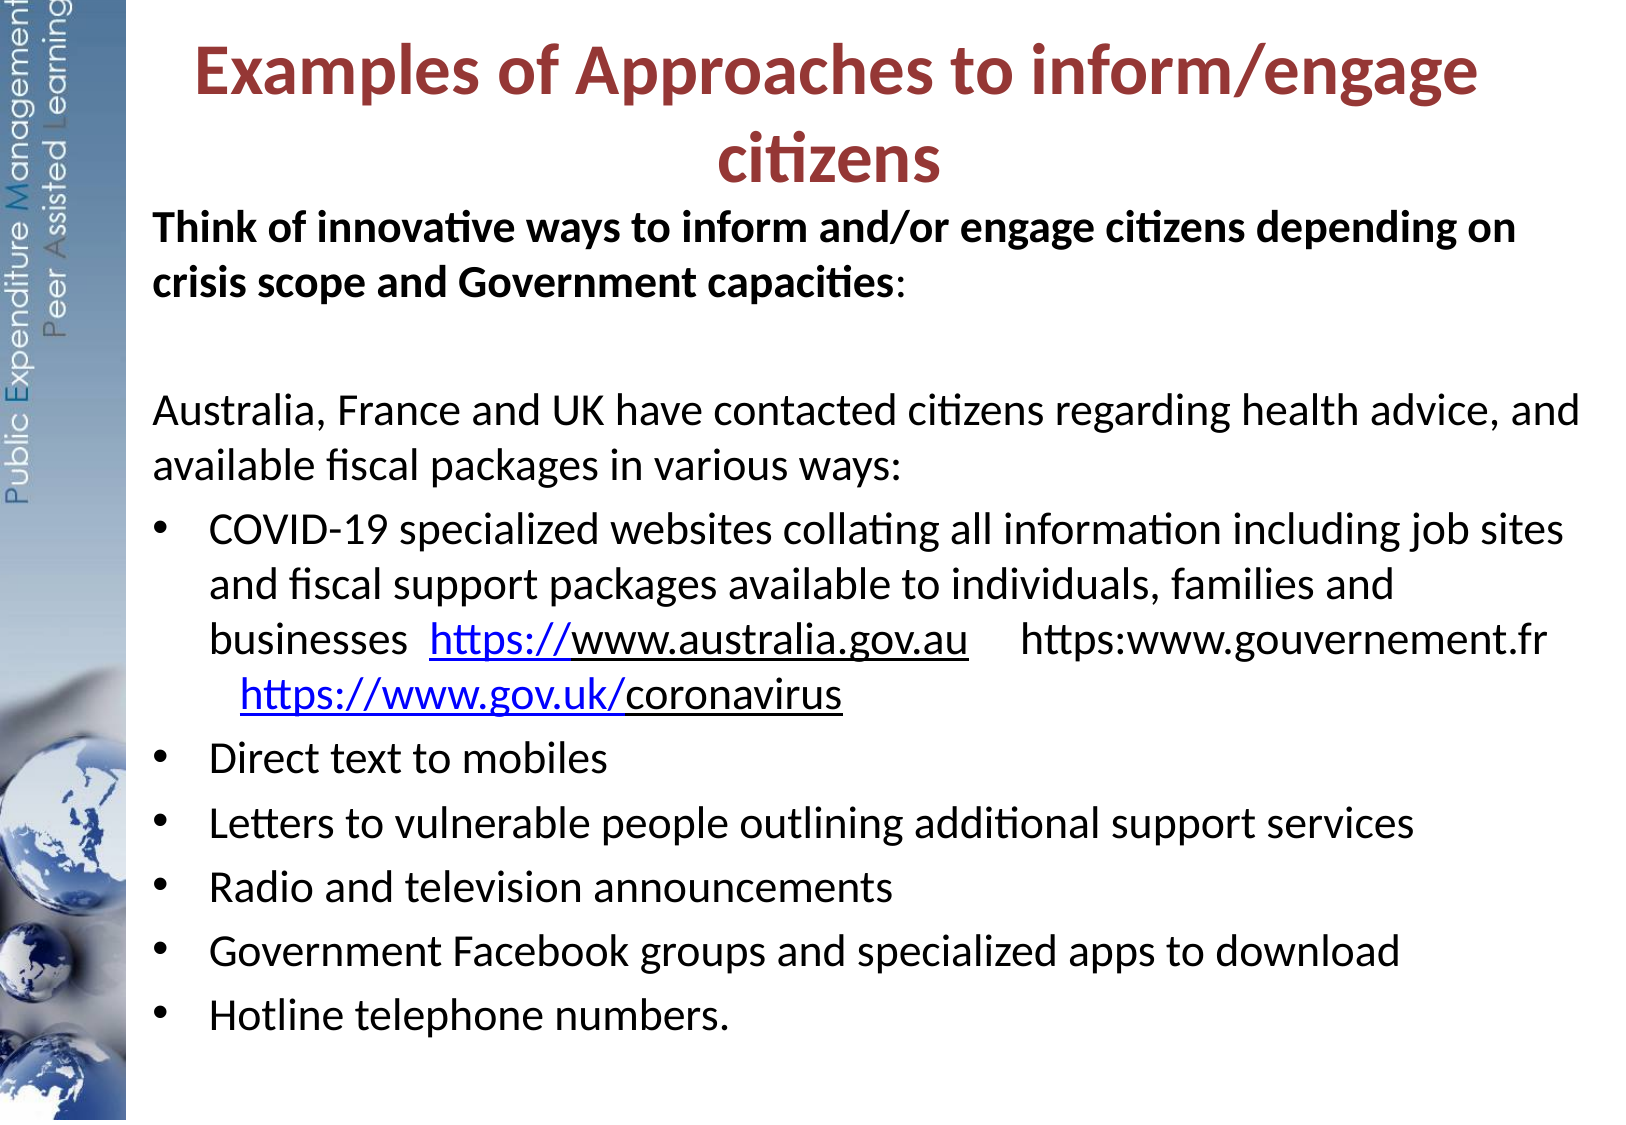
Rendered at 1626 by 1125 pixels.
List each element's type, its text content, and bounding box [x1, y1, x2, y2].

picture [0, 0, 126, 1120]
title Examples of Approaches to inform/engage citizens [167, 37, 1526, 182]
subtitle Think of innovative ways to inform and/or engage citizens depending on crisis scope and Government capacities: Australia, France and UK have contacted citizens regarding health advice, and available fiscal packages in various ways: COVID-19 specialized websites collating all information including job sites and fiscal support packages available to individuals, families and businesses https://www.australia.gov.au https:www.gouvernement.fr https://www.gov.uk/coronavirus Direct text to mobiles Letters to vulnerable people outlining additional support services Radio and television announcements Government Facebook groups and specialized apps to download Hotline telephone numbers. [167, 124, 1601, 1113]
